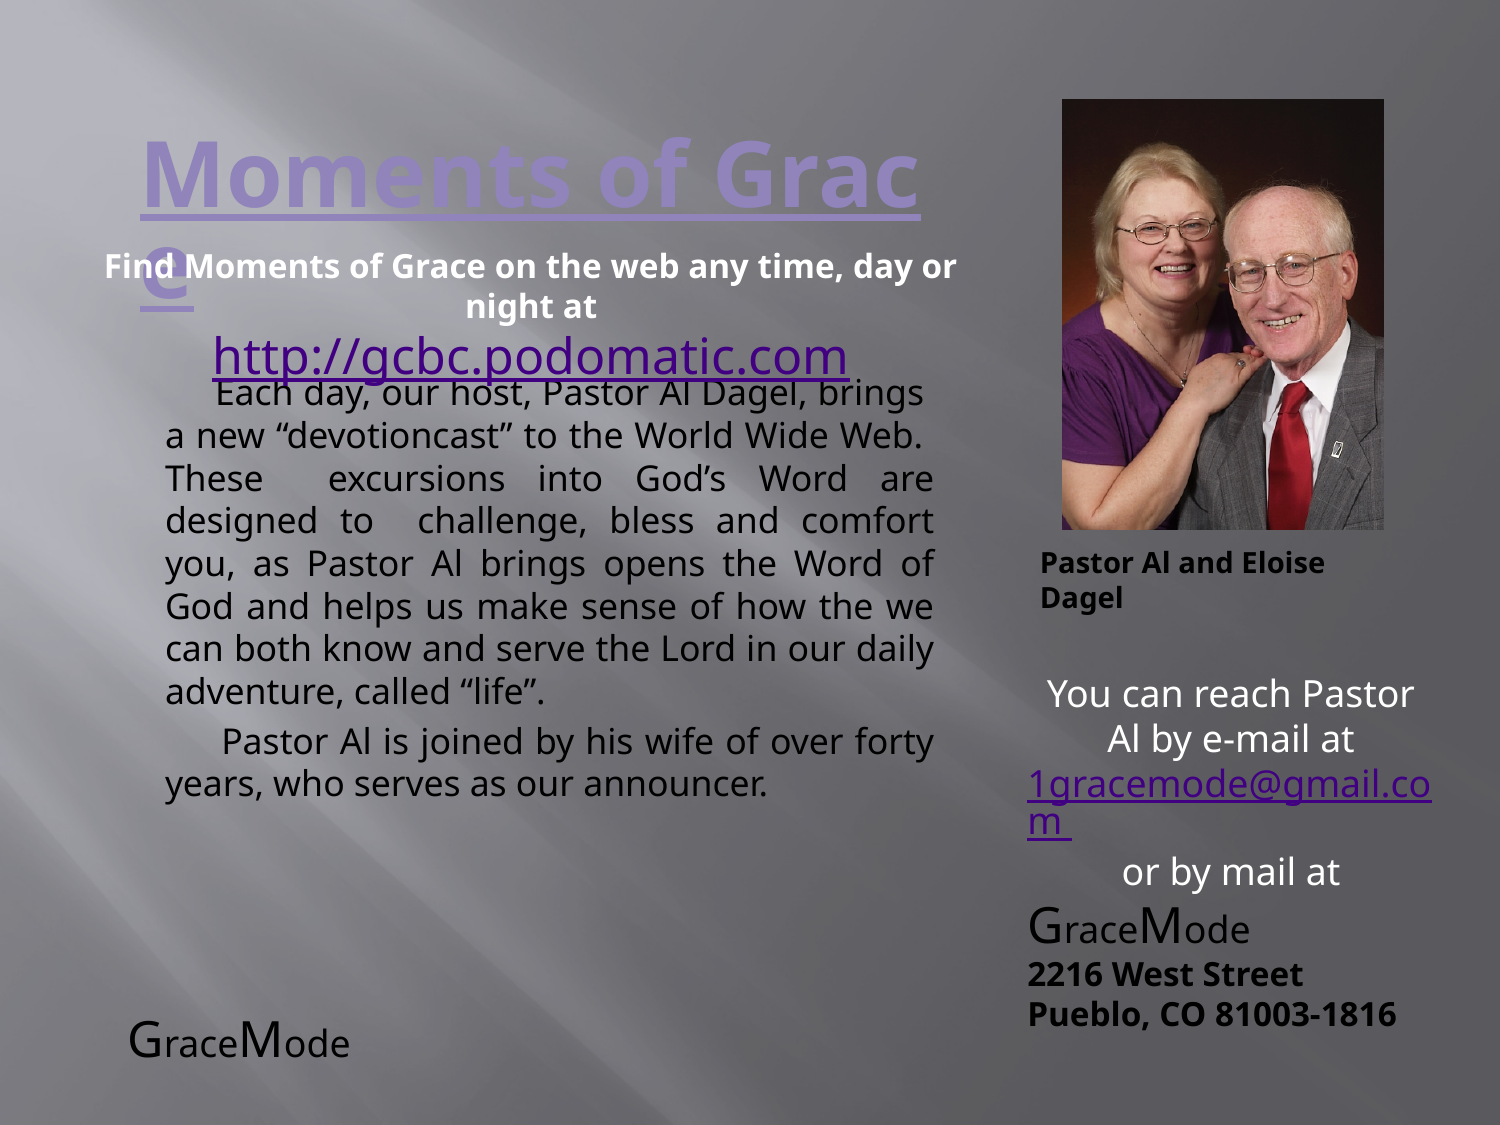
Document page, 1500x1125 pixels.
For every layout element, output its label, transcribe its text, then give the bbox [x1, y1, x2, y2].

title Moments of Grace [125, 75, 950, 237]
text_box Find Moments of Grace on the web any time, day or night at http://gcbc.podomatic.com [49, 237, 1013, 401]
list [1062, 99, 1384, 531]
text_box You can reach Pastor Al by e-mail at 1gracemode@gmail.com or by mail at GraceMode 2216 West Street Pueblo, CO 81003-1816 [1012, 662, 1450, 1043]
text_box Pastor Al and Eloise Dagel [1024, 537, 1413, 623]
text_box GraceMode [112, 999, 413, 1075]
list Each day, our host, Pastor Al Dagel, brings a new “devotioncast” to the World Wide Web. These excursions into God’s Word are designed to challenge, bless and comfort you, as Pastor Al brings opens the Word of God and helps us make sense of how the we can both know and serve the Lord in our daily adventure, called “life”. Pastor Al is joined by his wife of over forty years, who serves as our announcer. [149, 401, 951, 813]
